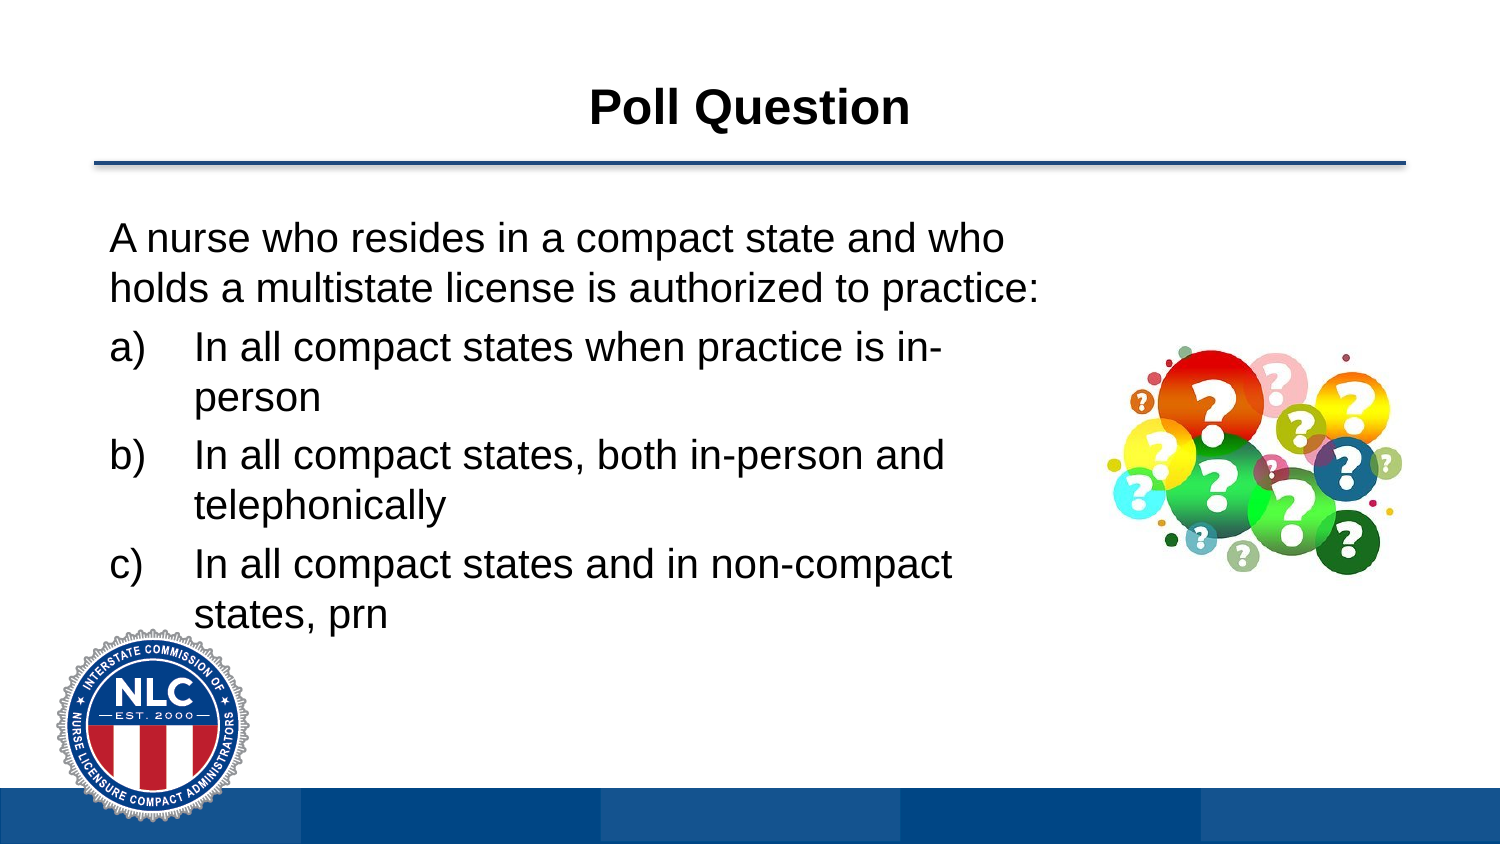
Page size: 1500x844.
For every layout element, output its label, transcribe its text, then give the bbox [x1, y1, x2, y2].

picture [0, 0, 1500, 844]
list A nurse who resides in a compact state and who holds a multistate license is authorized to practice: In all compact states when practice is in-person In all compact states, both in-person and telephonically In all compact states and in non-compact states, prn [94, 203, 1064, 735]
title Poll Question [75, 33, 1425, 175]
